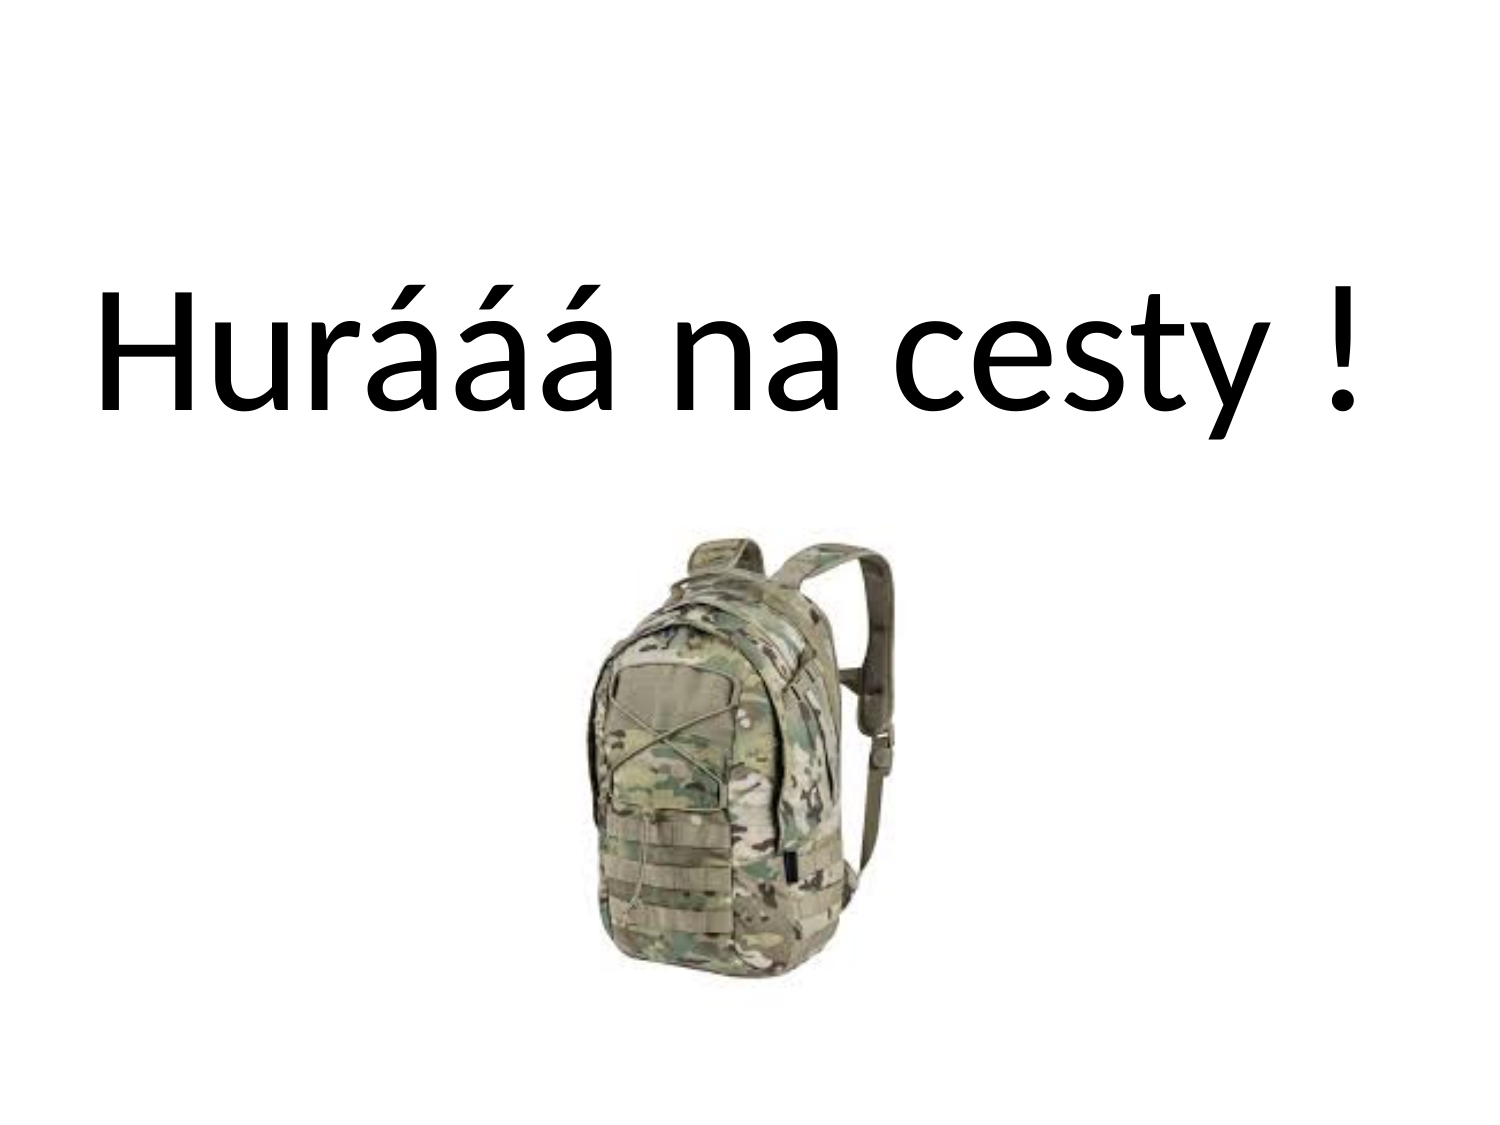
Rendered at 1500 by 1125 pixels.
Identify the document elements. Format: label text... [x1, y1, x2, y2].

picture [489, 491, 1008, 1007]
list Hurááá na cesty ! [75, 219, 1459, 1005]
